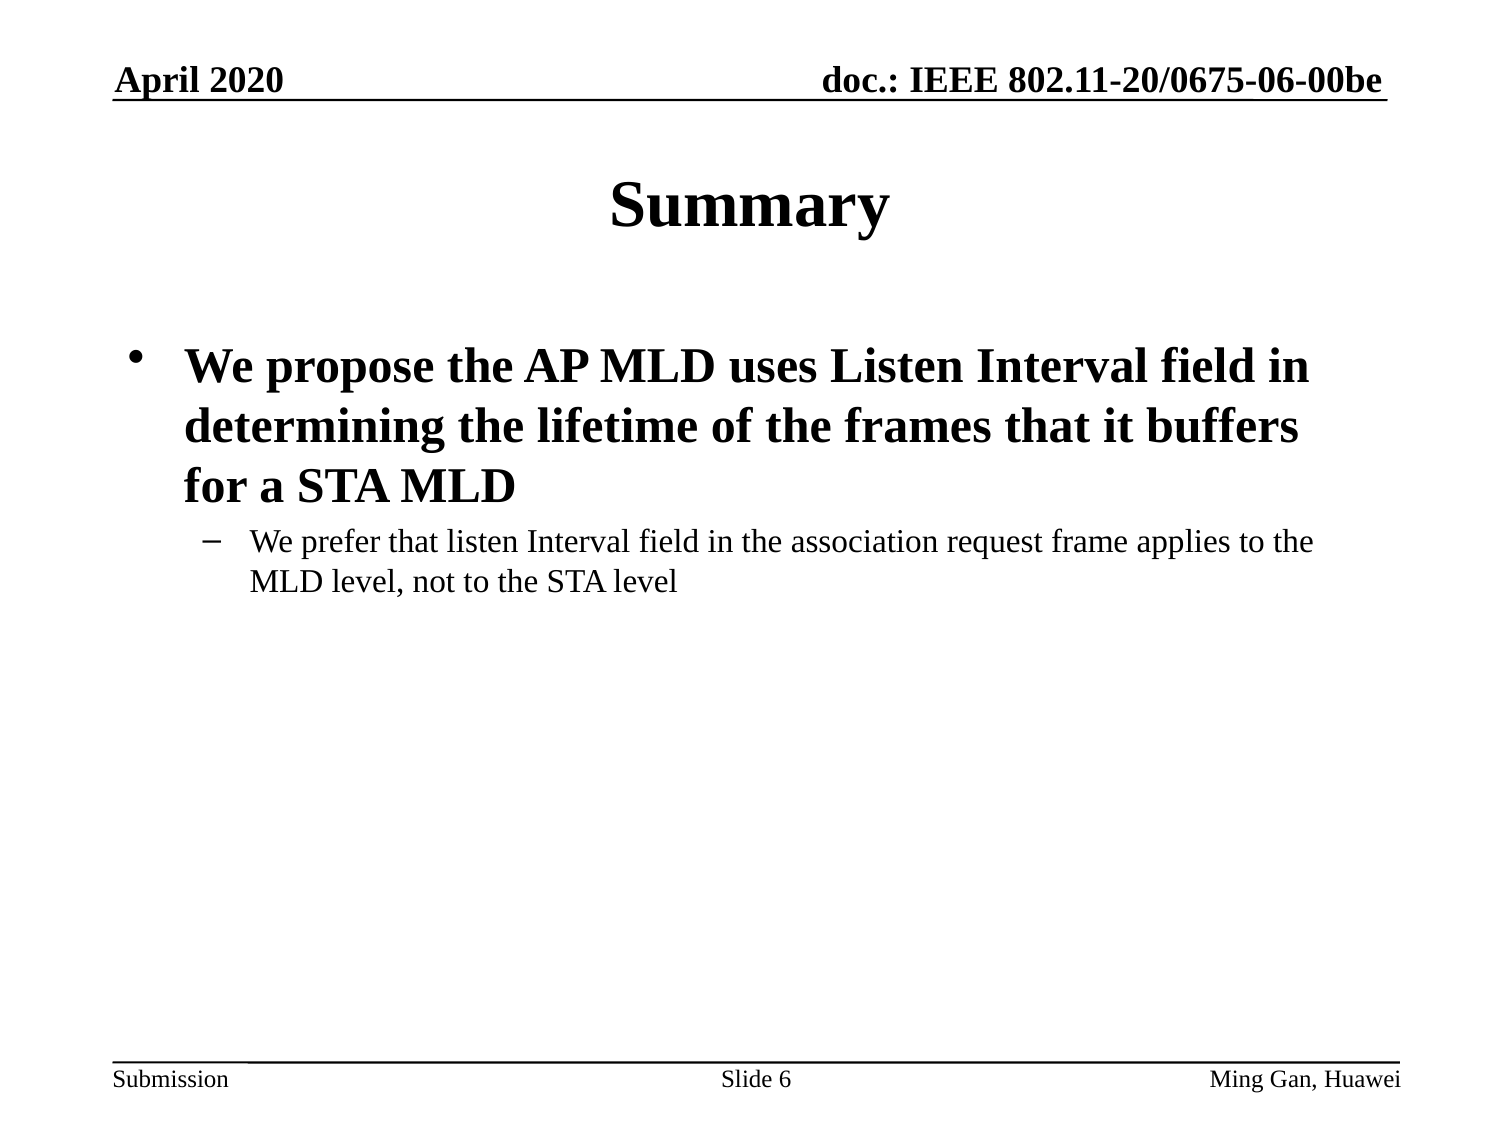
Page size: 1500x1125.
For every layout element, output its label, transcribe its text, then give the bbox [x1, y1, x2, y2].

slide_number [114, 54, 286, 101]
list We propose the AP MLD uses Listen Interval field in determining the lifetime of the frames that it buffers for a STA MLD We prefer that listen Interval field in the association request frame applies to the MLD level, not to the STA level [112, 324, 1388, 1001]
footer Ming Gan, Huawei [1206, 1061, 1402, 1093]
slide_number Slide 6 [712, 1061, 800, 1093]
title Summary [112, 112, 1388, 288]
